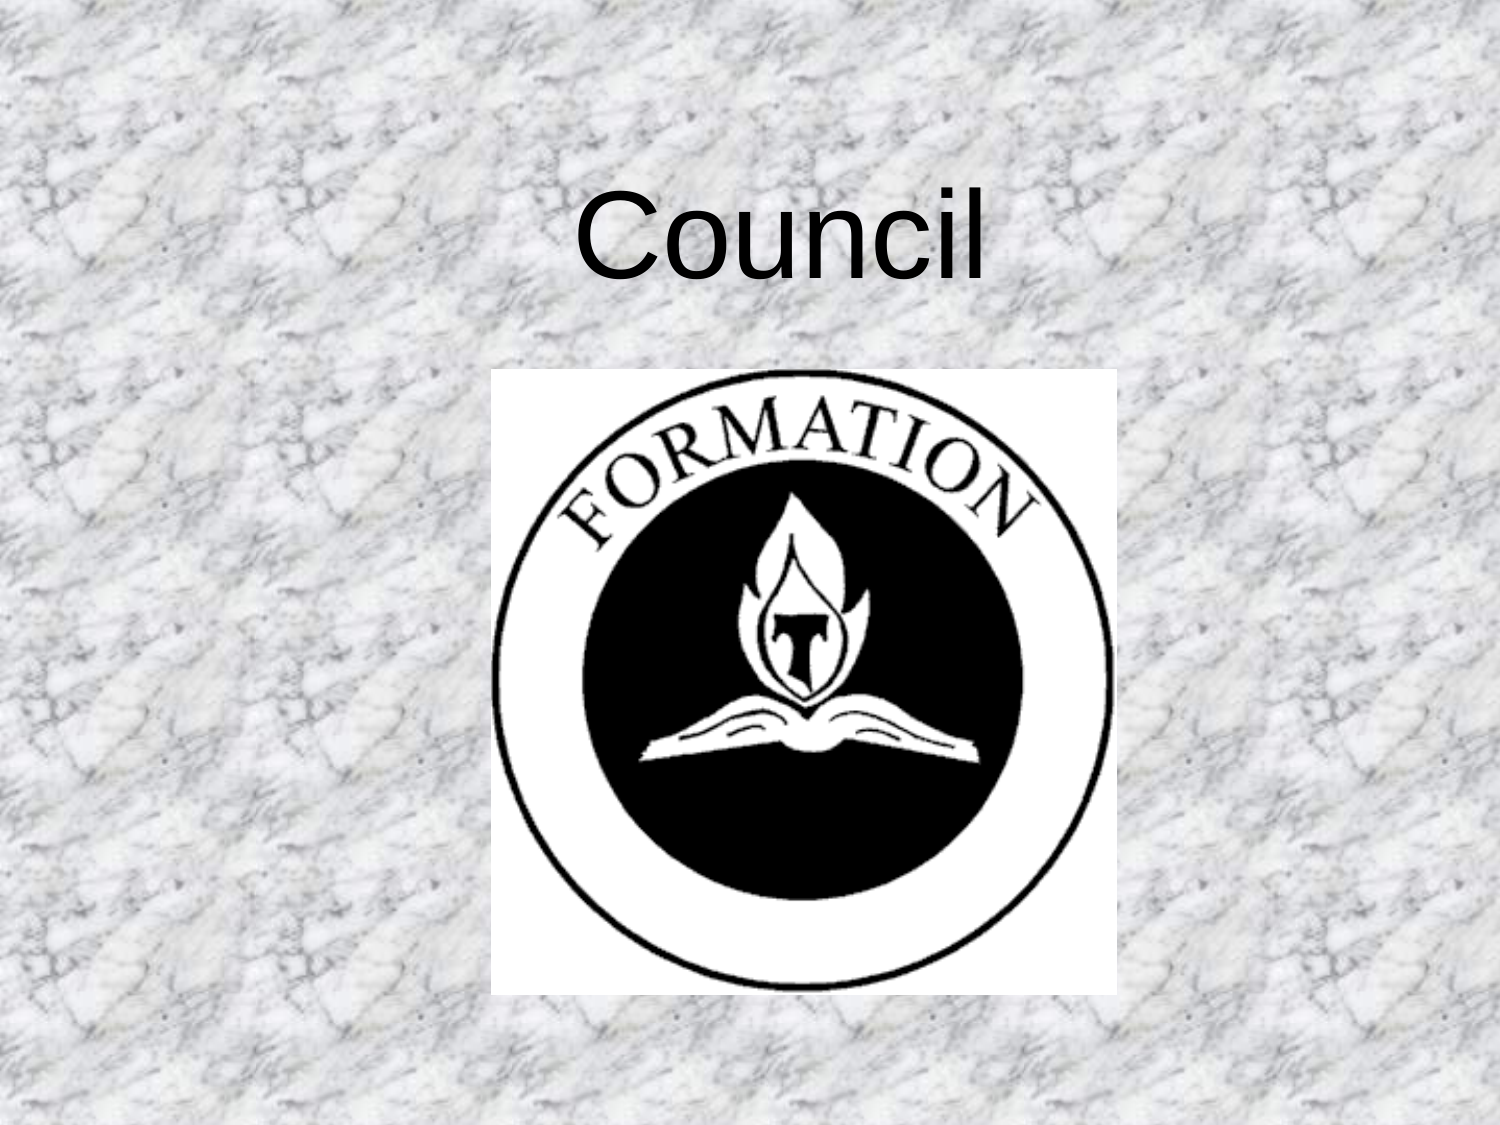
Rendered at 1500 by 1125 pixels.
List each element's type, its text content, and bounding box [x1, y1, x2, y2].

title Council [143, 108, 1419, 350]
picture [0, 0, 1500, 1125]
